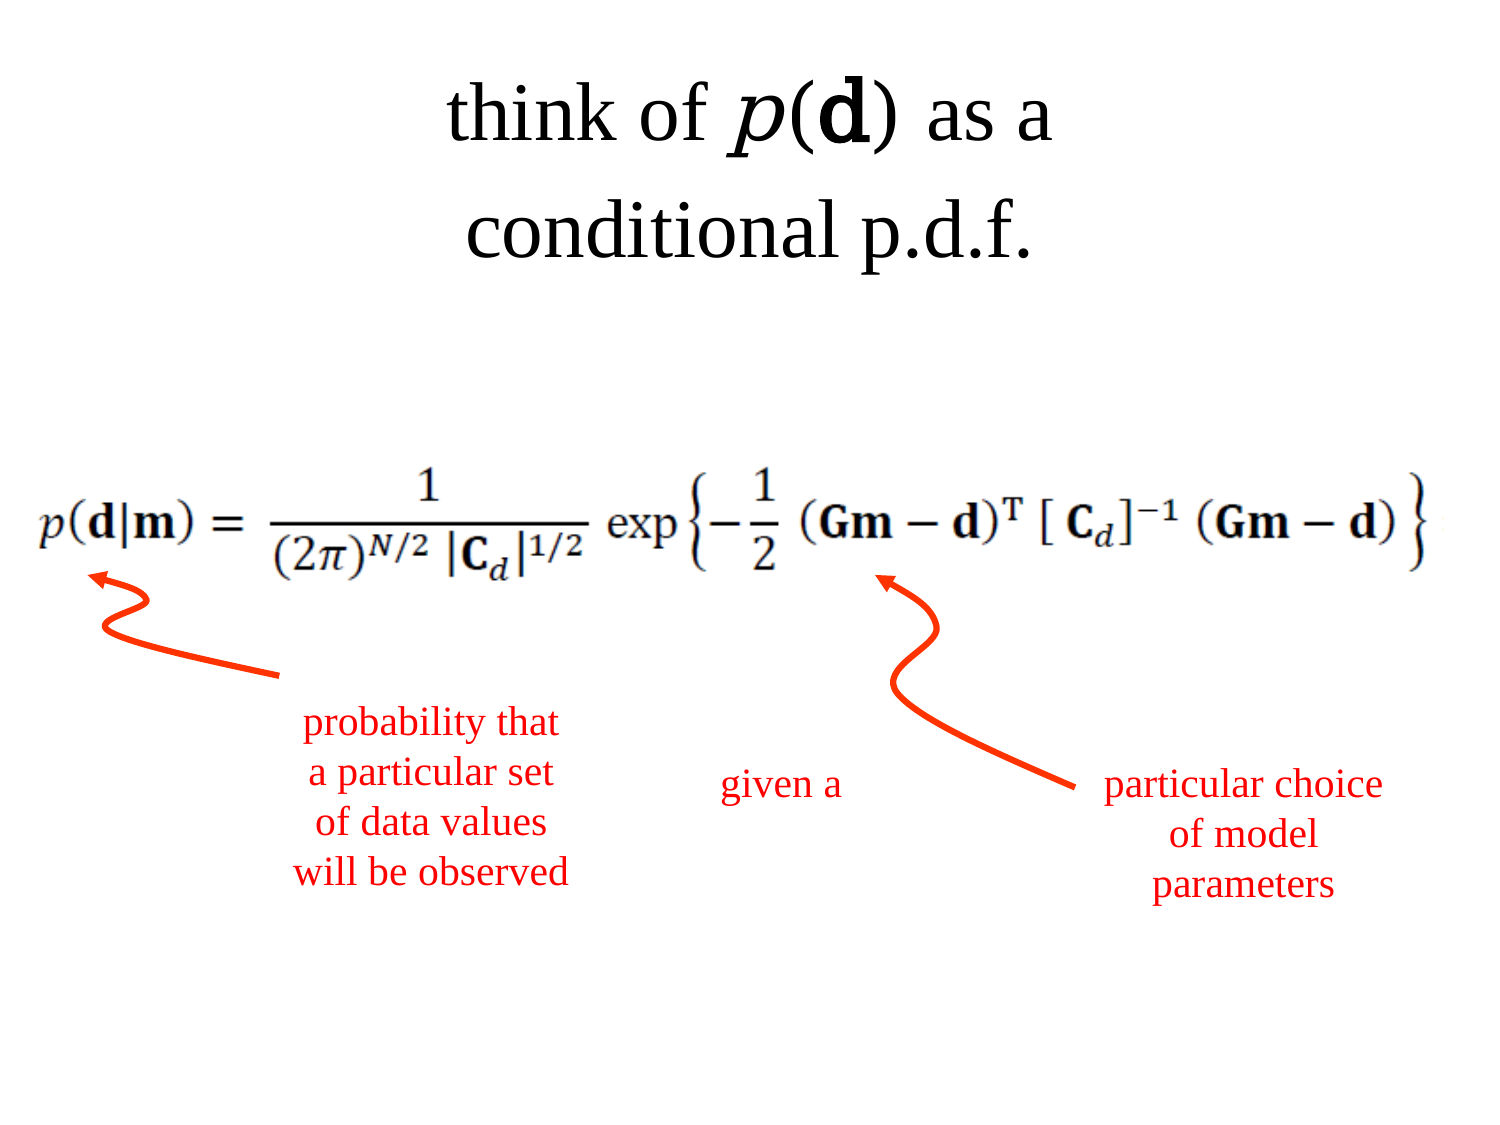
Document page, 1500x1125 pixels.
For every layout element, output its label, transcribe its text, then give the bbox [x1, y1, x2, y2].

text_box [147, 646, 280, 677]
text_box particular choice of model parameters [1087, 674, 1400, 988]
text_box probability that a particular set of data values will be observed [274, 646, 588, 950]
list think of p(d) as a conditional p.d.f. [0, 49, 1500, 313]
text_box given a [624, 646, 938, 938]
text_box [892, 646, 1076, 789]
picture [12, 424, 1444, 638]
